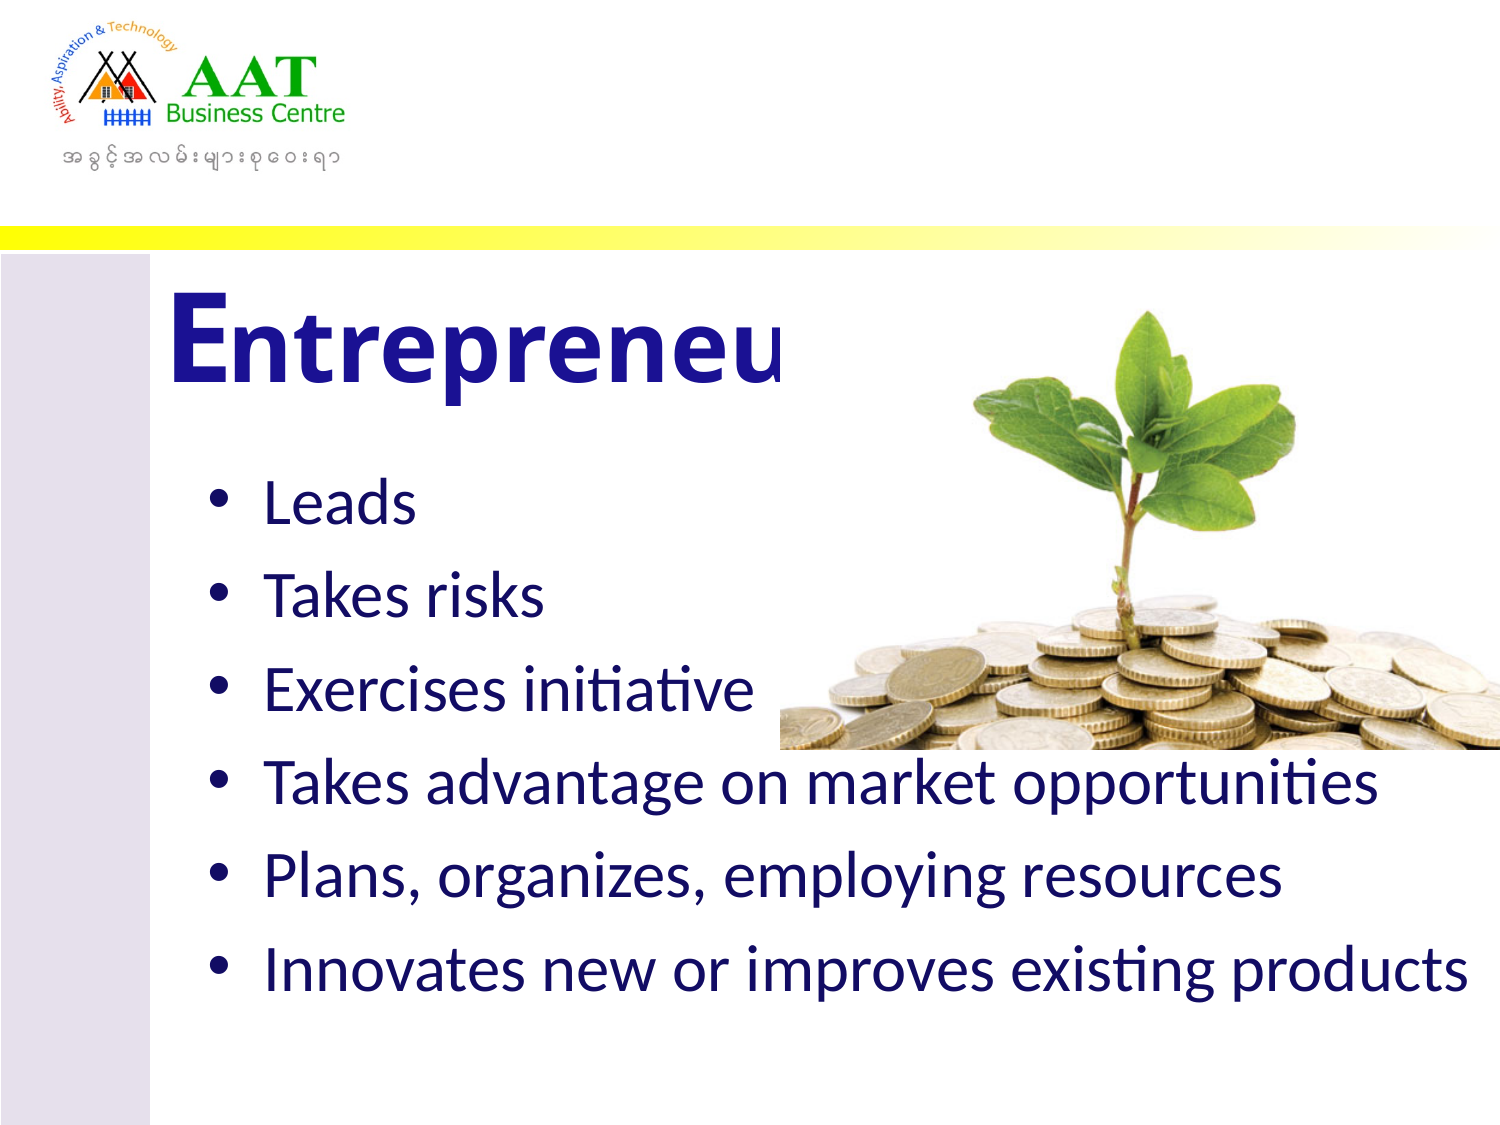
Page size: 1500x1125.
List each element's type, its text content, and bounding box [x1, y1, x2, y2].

text_box ntrepreneur [212, 275, 1363, 410]
text_box E [148, 249, 249, 415]
picture [0, 0, 385, 179]
text_box [0, 224, 1500, 252]
list Leads Takes risks Exercises initiative Takes advantage on market opportunities Plans, organizes, employing resources Innovates new or improves existing products [192, 450, 1500, 1080]
picture [779, 299, 1500, 751]
text_box [0, 252, 152, 1125]
